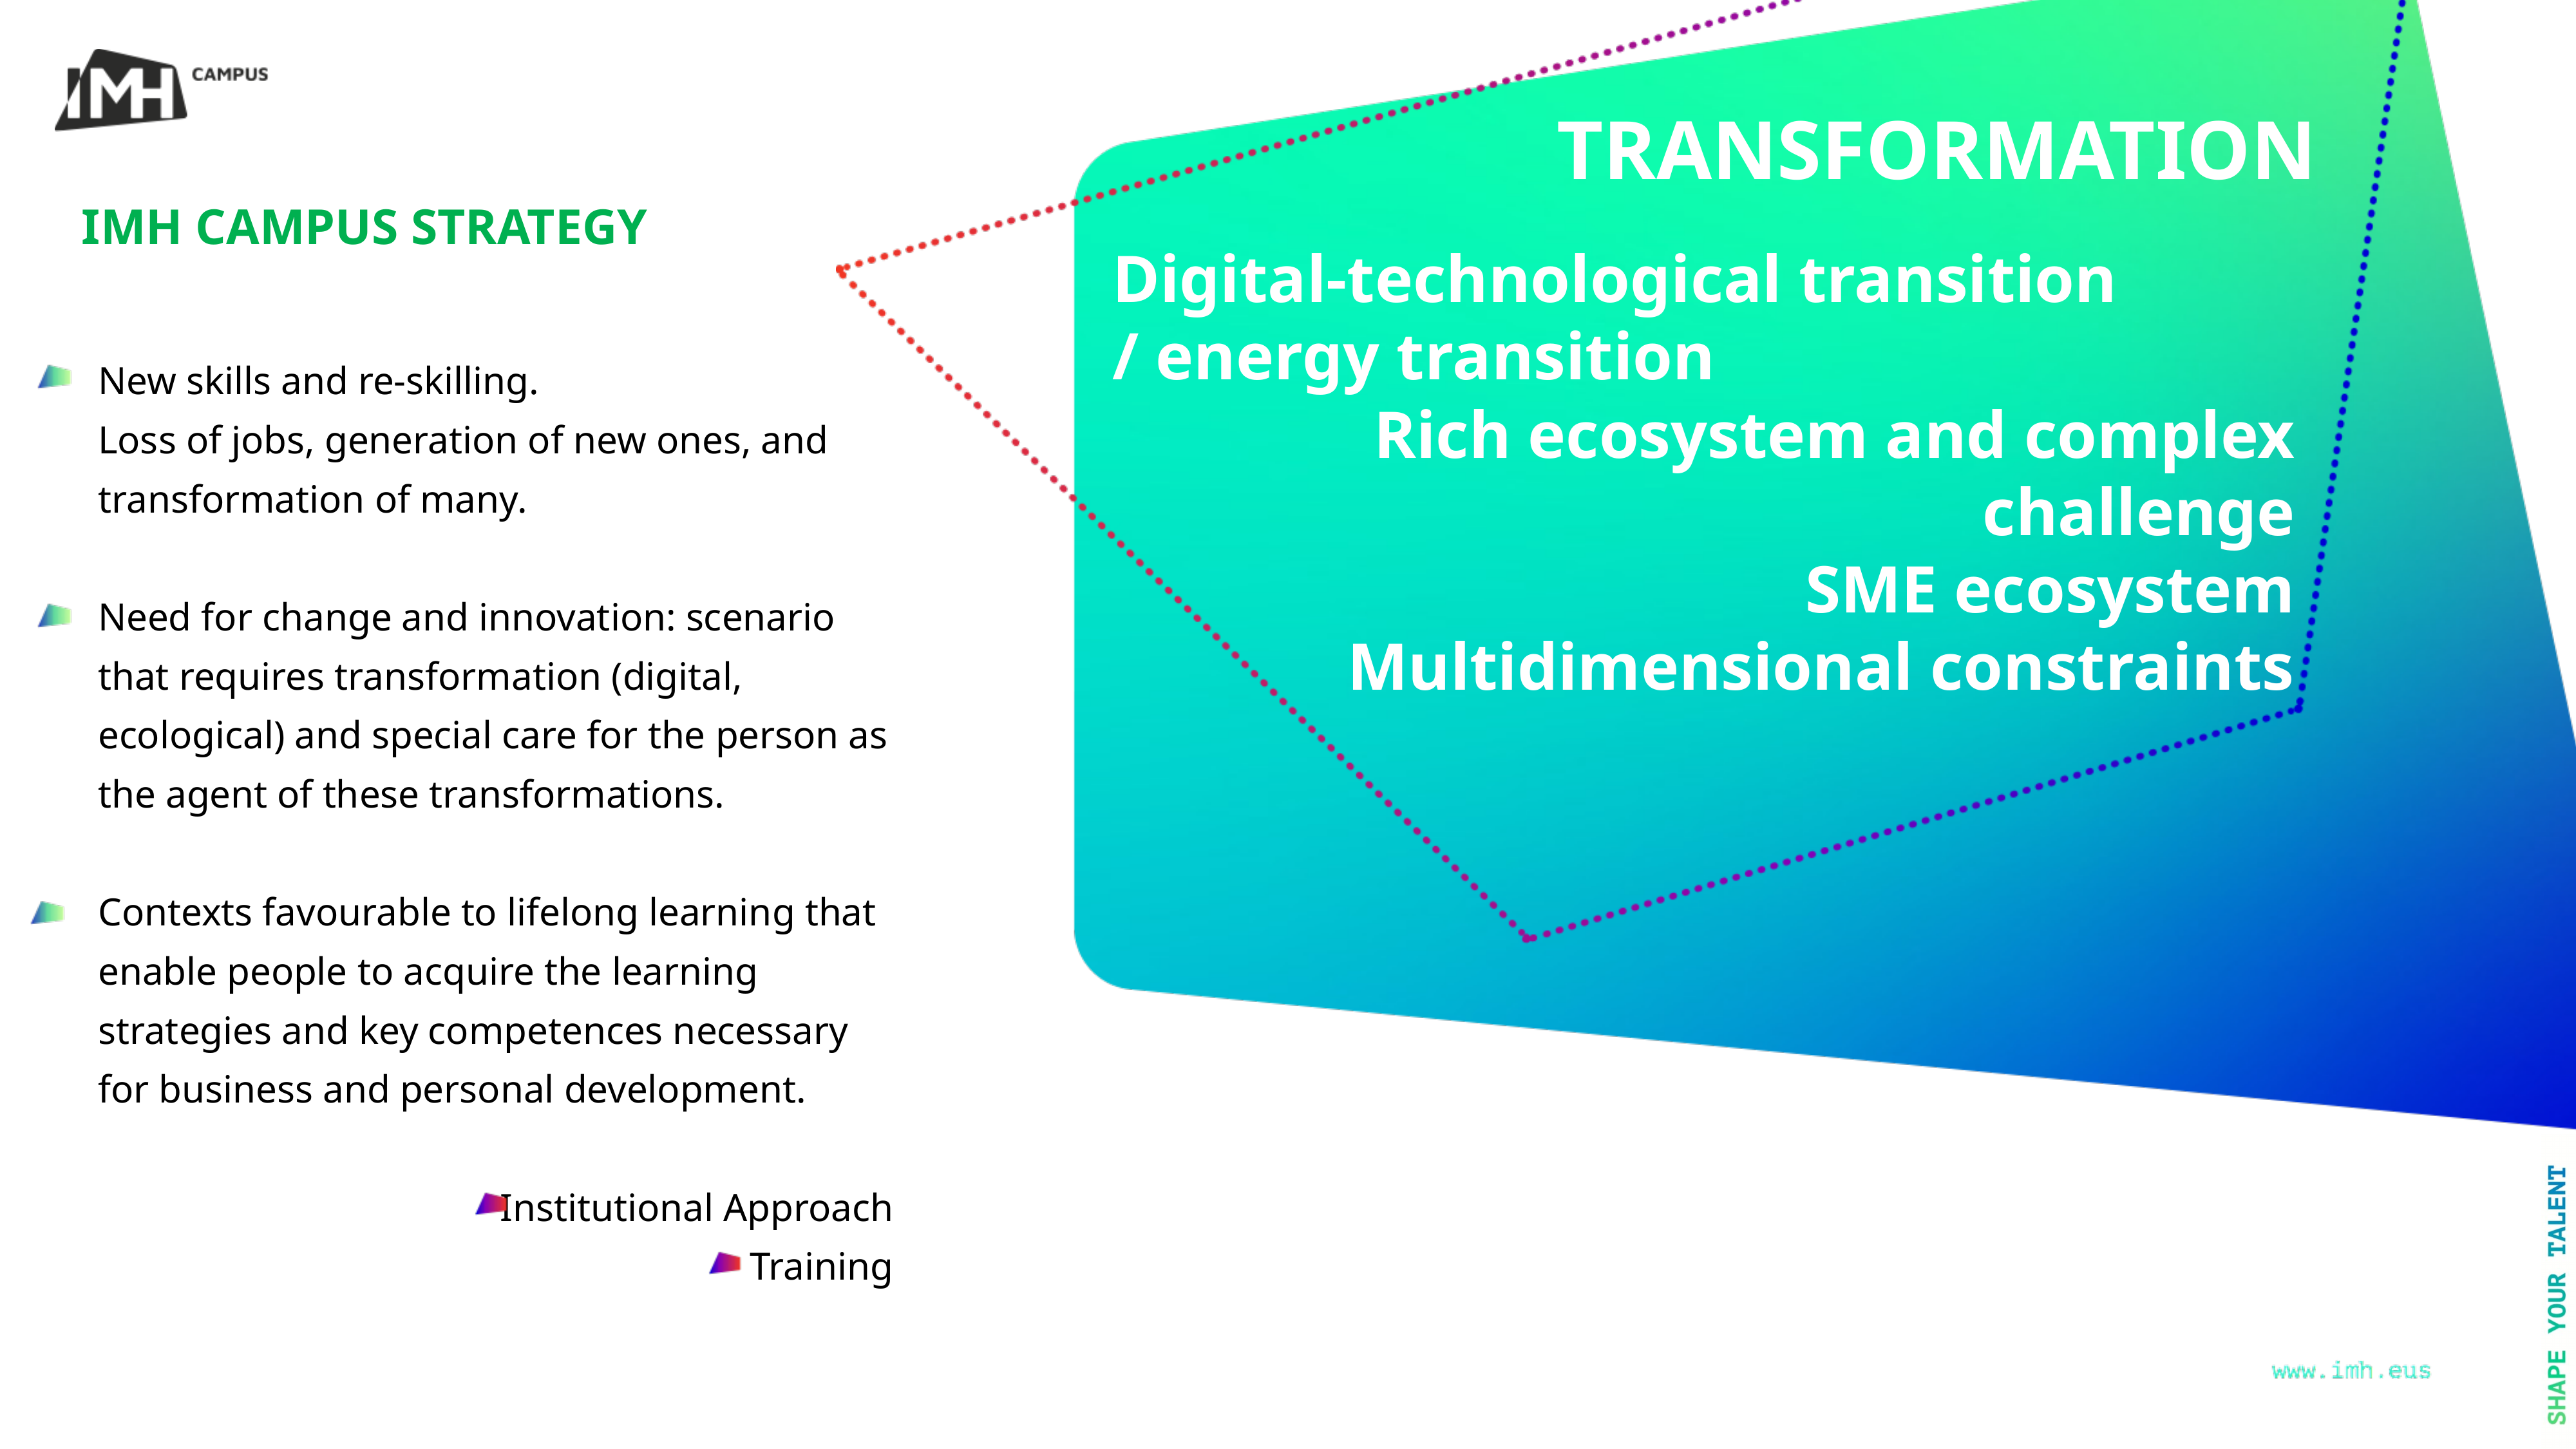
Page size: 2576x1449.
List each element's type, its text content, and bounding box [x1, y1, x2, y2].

picture [19, 893, 77, 927]
picture [698, 1244, 753, 1276]
picture [26, 595, 84, 630]
text_box New skills and re-skilling. Loss of jobs, generation of new ones, and transformation of many. Need for change and innovation: scenario that requires transformation (digital, ecological) and special care for the person as the agent of these transformations. Contexts favourable to lifelong learning that enable people to acquire the learning strategies and key competences necessary for business and personal development. Institutional Approach Training [93, 337, 899, 1293]
picture [2394, 1135, 2576, 1449]
picture [464, 1184, 519, 1217]
picture [2260, 1350, 2452, 1387]
picture [26, 356, 84, 391]
text_box IMH CAMPUS STRATEGY [76, 191, 831, 260]
picture [55, 48, 269, 132]
picture [835, 0, 2576, 1133]
